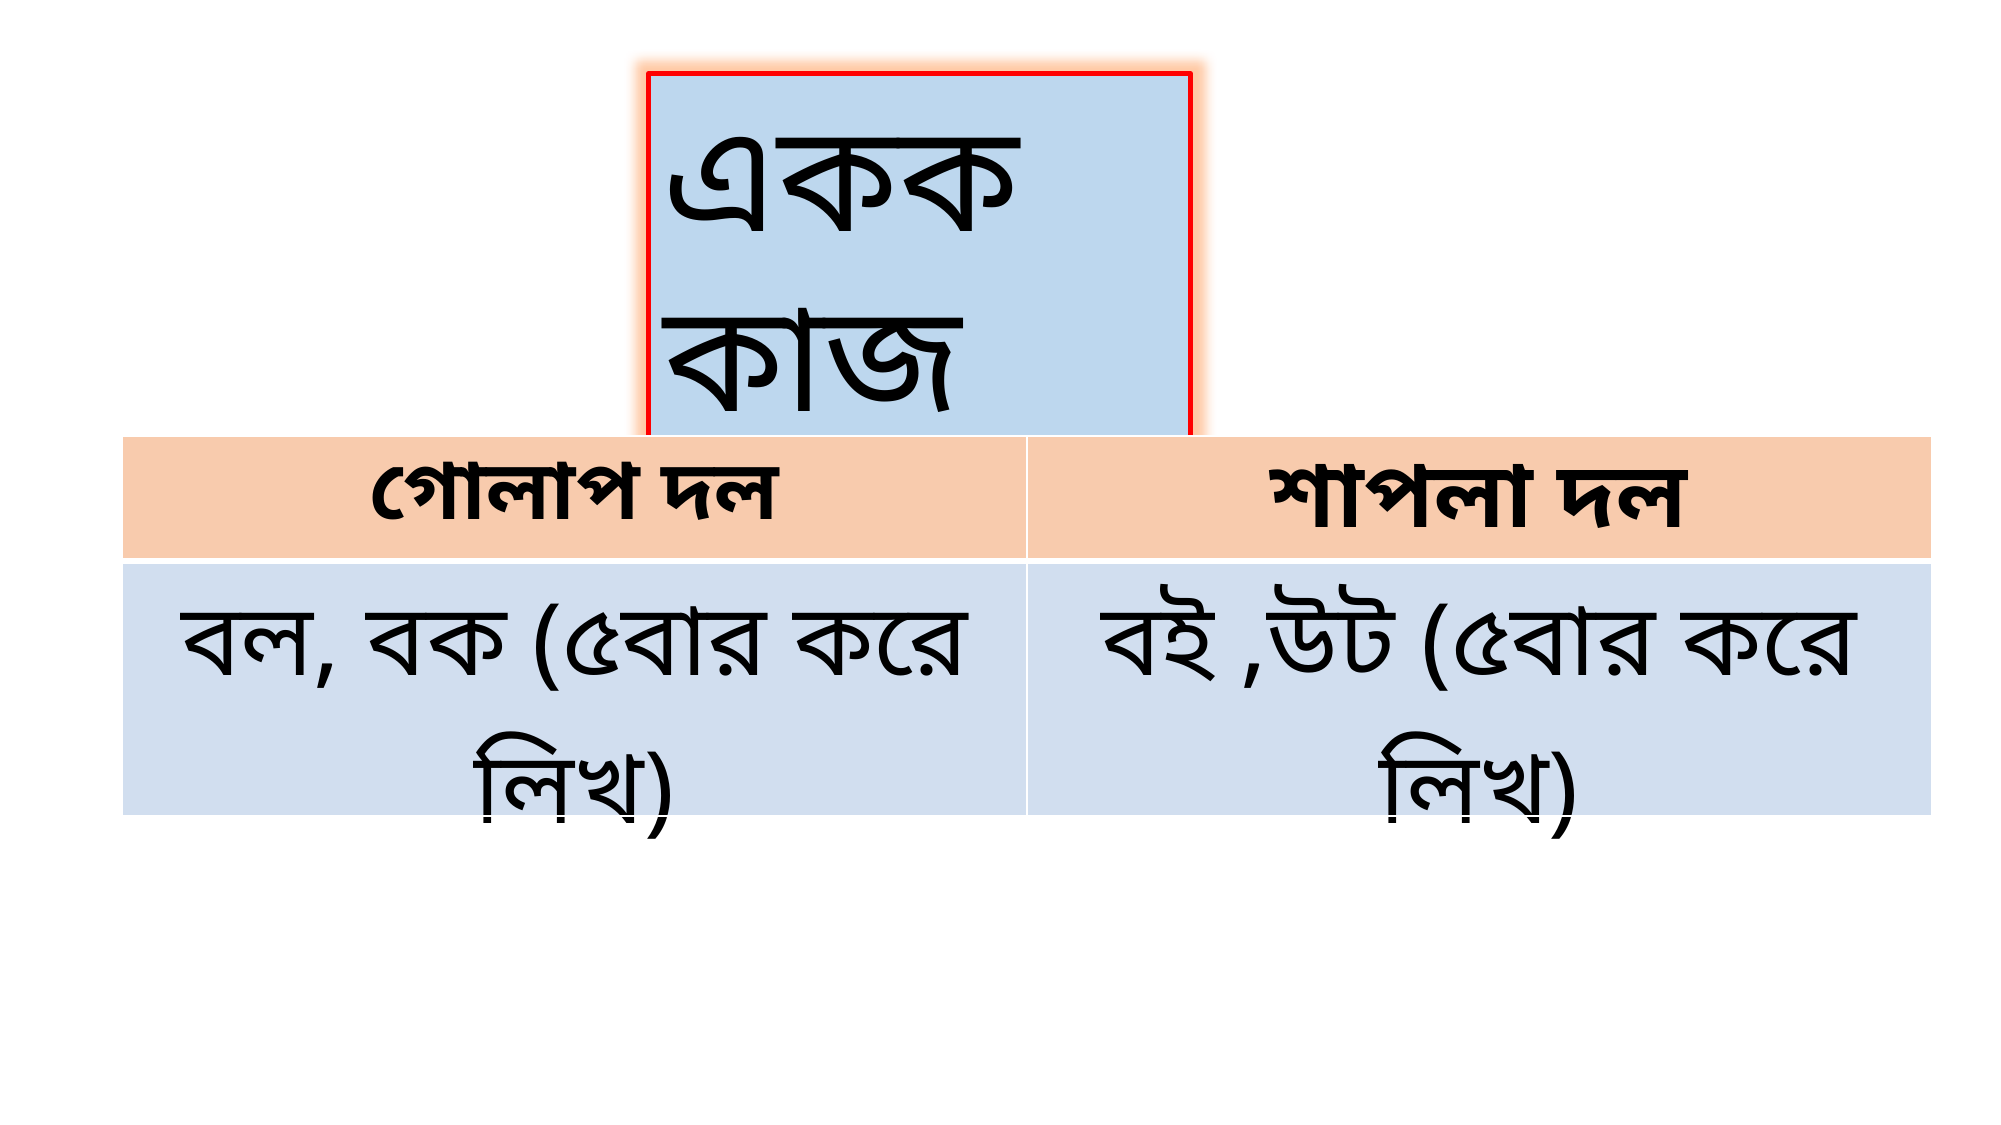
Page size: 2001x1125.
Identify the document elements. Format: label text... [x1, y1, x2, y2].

table_cell বই ,উট (৫বার করে লিখ) [1028, 564, 1931, 815]
table_cell বল, বক (৫বার করে লিখ) [123, 564, 1026, 815]
table_header গোলাপ দল [123, 437, 1026, 558]
table_header শাপলা দল [1028, 437, 1931, 558]
text_box একক কাজ [648, 73, 1191, 435]
